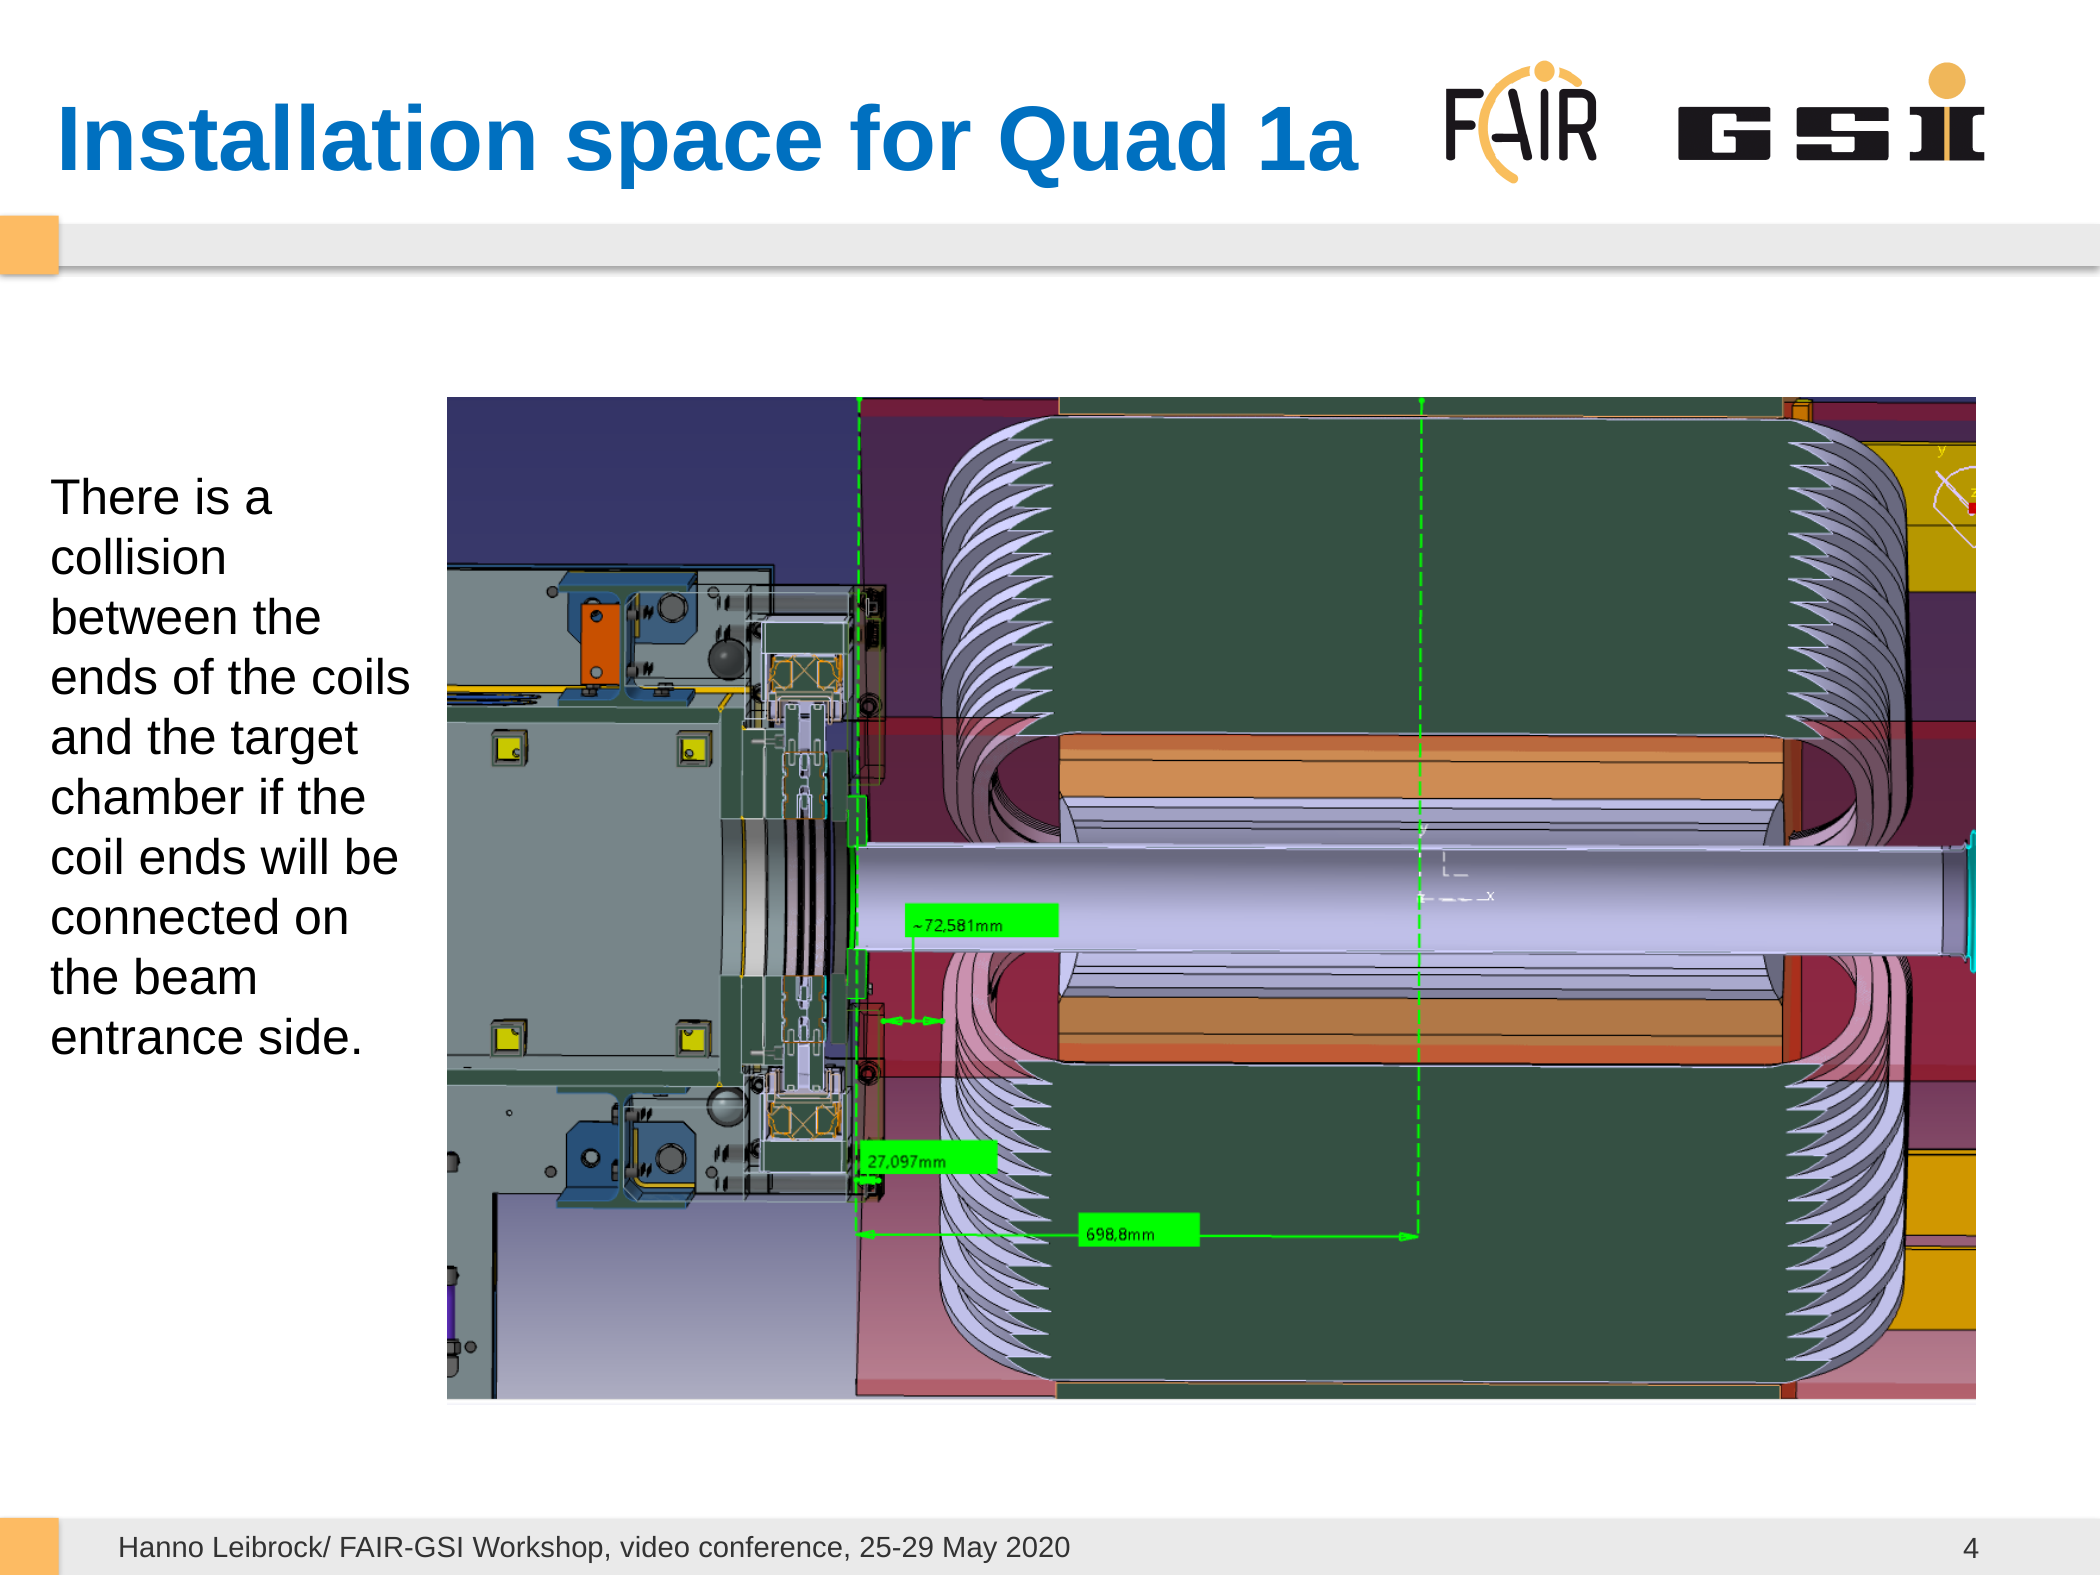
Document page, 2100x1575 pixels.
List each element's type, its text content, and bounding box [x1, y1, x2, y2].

title Installation space for Quad 1a [35, 52, 1384, 199]
picture [1676, 59, 1986, 163]
picture [447, 397, 1976, 1405]
picture [1445, 58, 1597, 185]
text_box There is a collision between the ends of the coils and the target chamber if the coil ends will be connected on the beam entrance side. [34, 456, 436, 1072]
footer Hanno Leibrock/ FAIR-GSI Workshop, video conference, 25-29 May 2020 [97, 1504, 2054, 1575]
